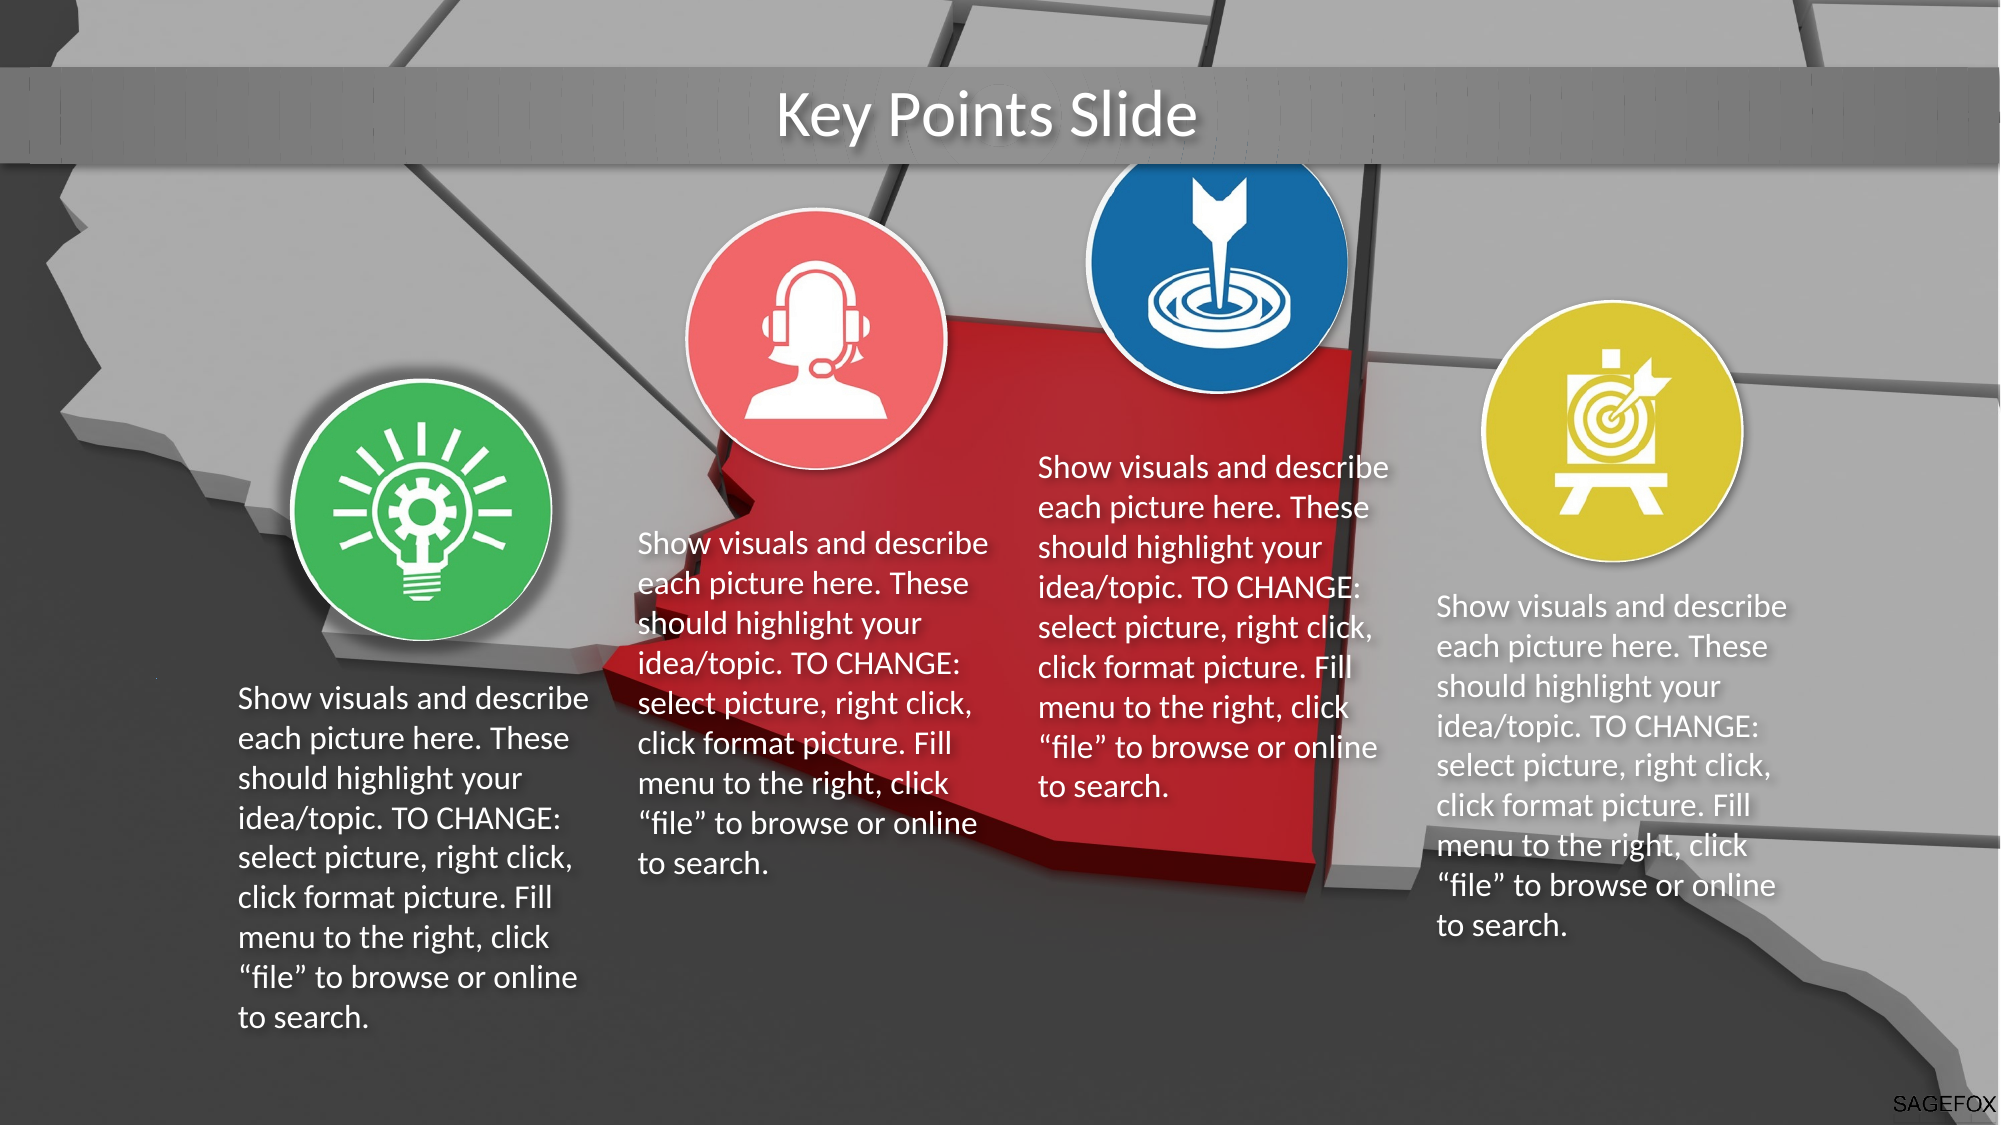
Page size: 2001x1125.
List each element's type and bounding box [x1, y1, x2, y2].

text_box [0, 0, 1999, 62]
text_box [221, 287, 620, 1125]
text_box [1018, 164, 1420, 1125]
text_box [0, 62, 1999, 164]
text_box [1018, 46, 1420, 62]
text_box [620, 164, 1018, 1125]
text_box [0, 171, 620, 1125]
text_box [1415, 206, 1818, 1125]
text_box [1420, 174, 1999, 1125]
